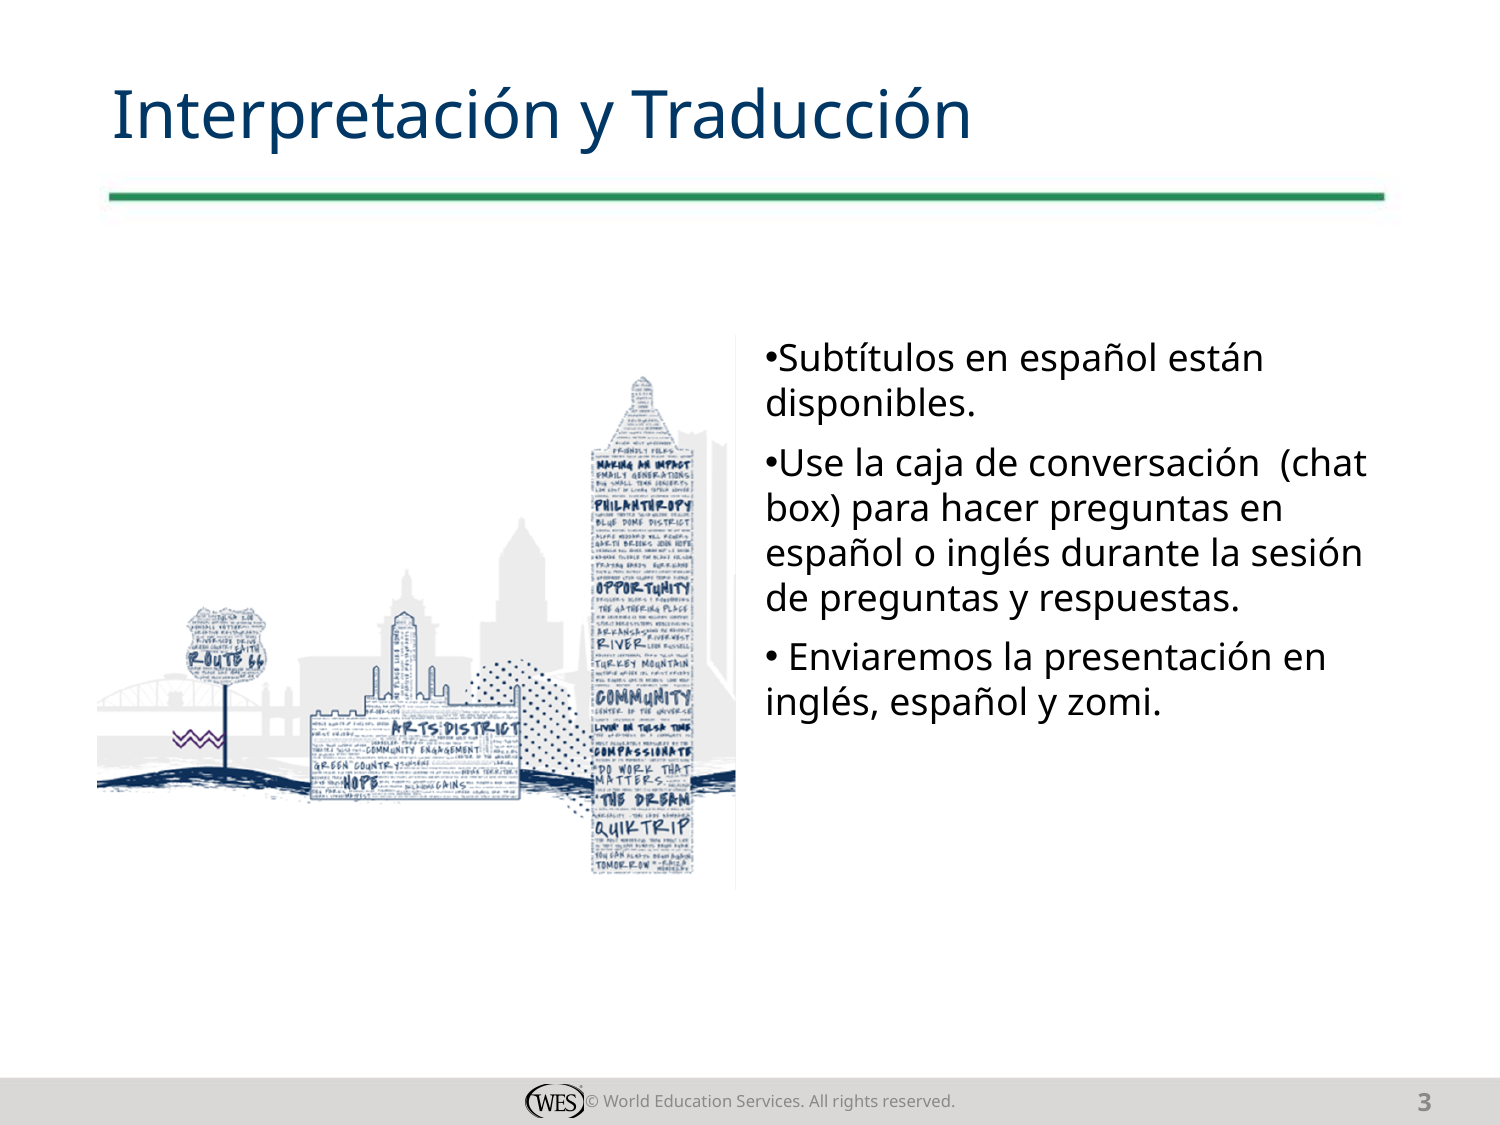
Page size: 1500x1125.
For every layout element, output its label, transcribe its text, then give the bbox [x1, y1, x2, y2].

picture [0, 0, 1500, 1125]
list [97, 335, 736, 890]
list Subtítulos en español están disponibles. Use la caja de conversación (chat box) para hacer preguntas en español o inglés durante la sesión de preguntas y respuestas. Enviaremos la presentación en inglés, español y zomi. [750, 267, 1409, 1054]
title Interpretación y Traducción [97, 30, 1433, 194]
